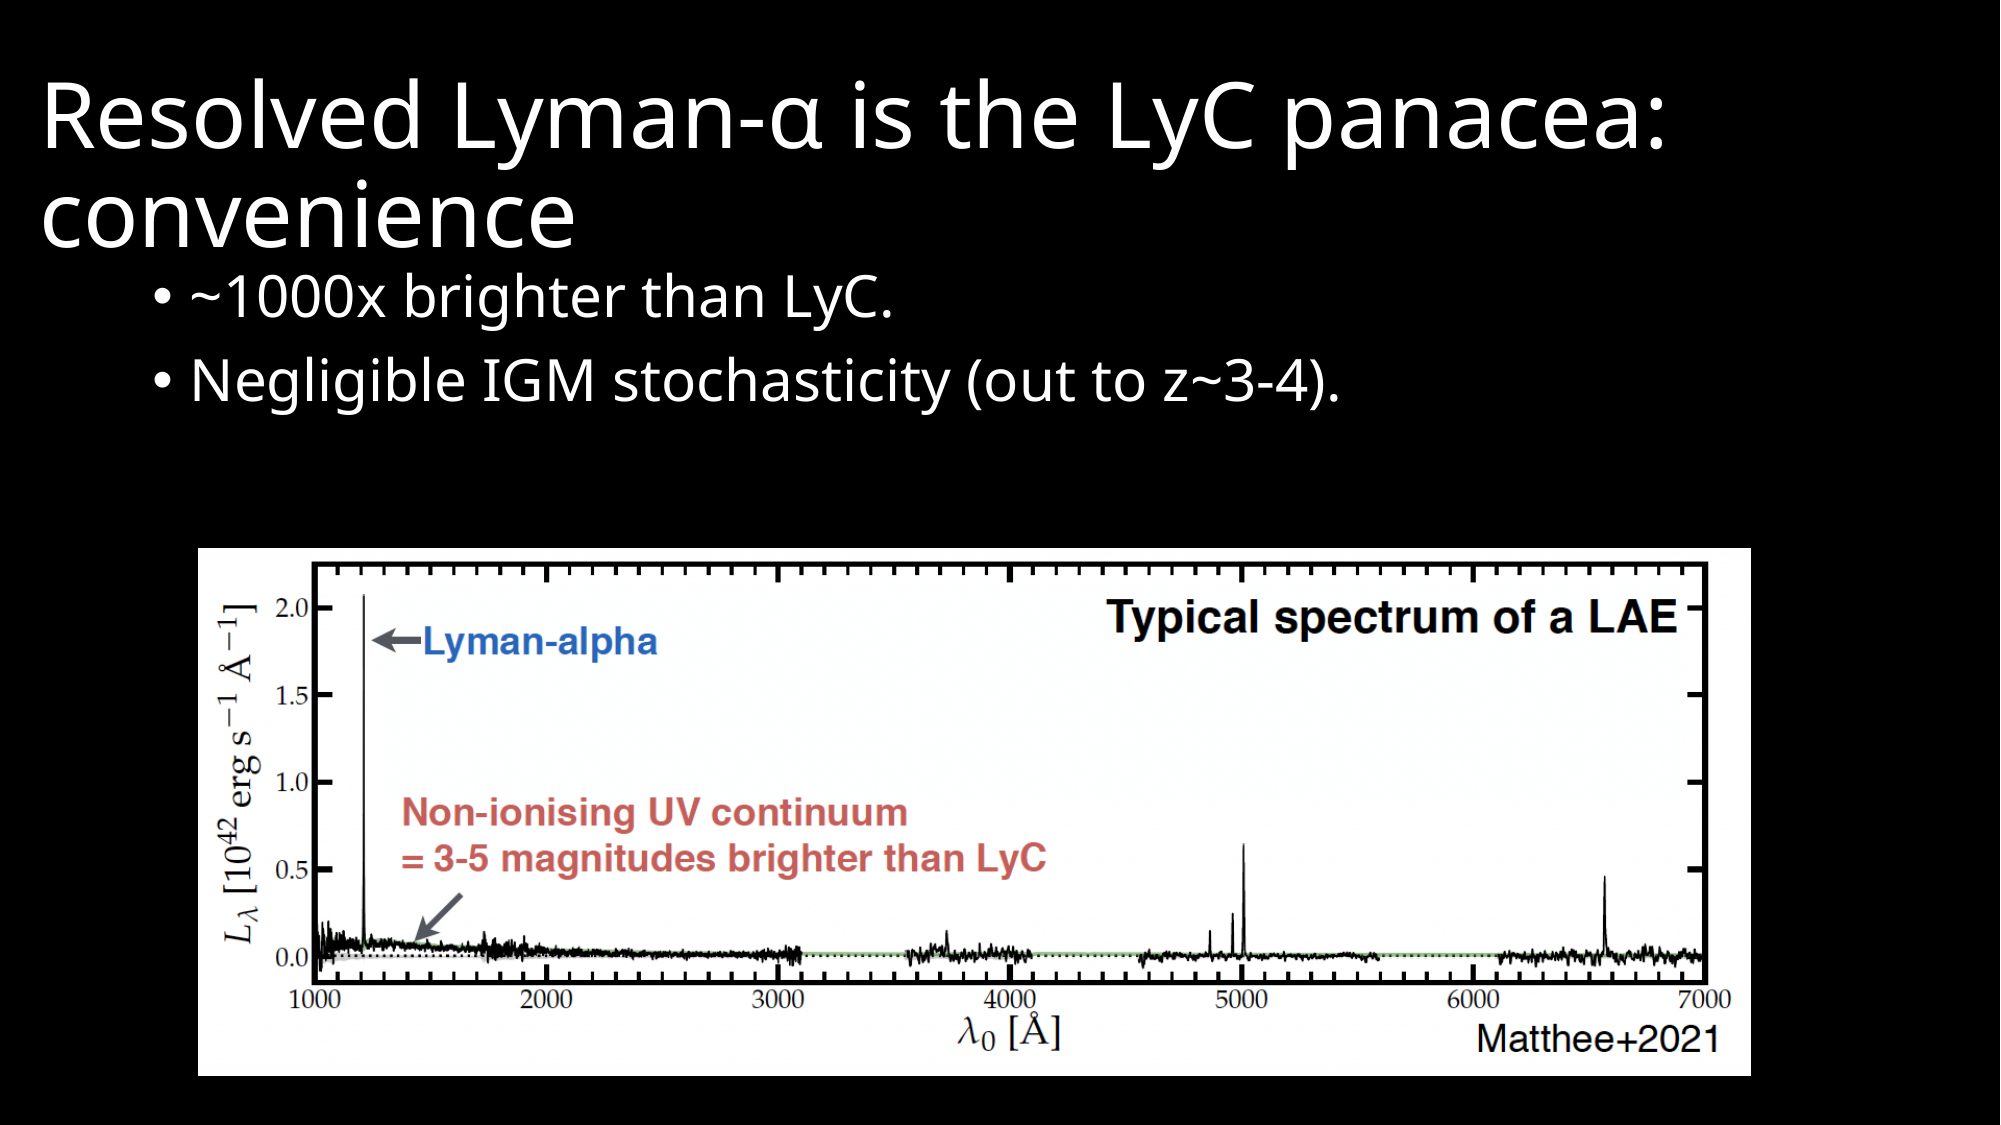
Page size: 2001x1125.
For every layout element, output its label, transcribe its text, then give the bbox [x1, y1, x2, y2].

title Resolved Lyman-α is the LyC panacea: convenience [24, 59, 1975, 278]
list ~1000x brighter than LyC. Negligible IGM stochasticity (out to z~3-4). [137, 260, 1863, 974]
picture [198, 548, 1751, 1076]
